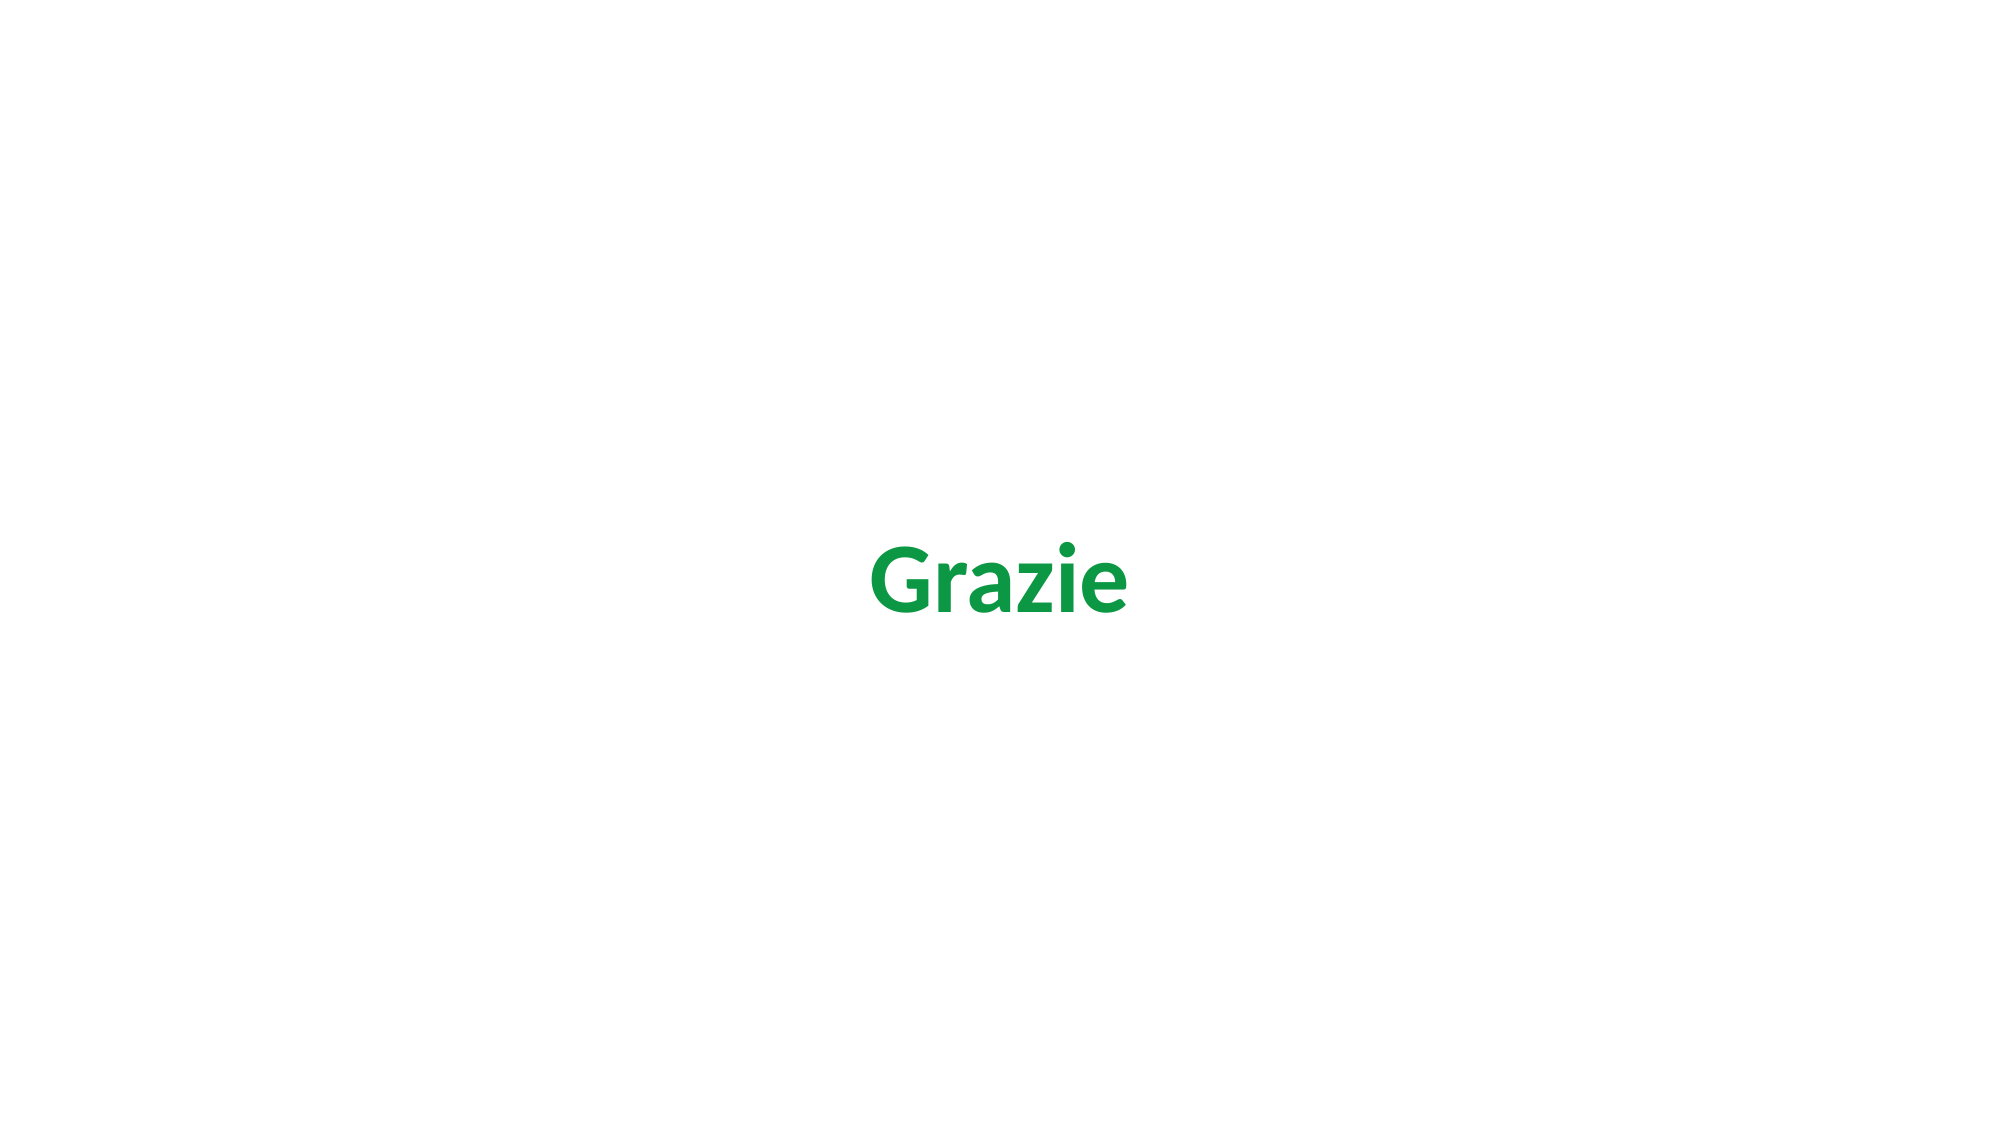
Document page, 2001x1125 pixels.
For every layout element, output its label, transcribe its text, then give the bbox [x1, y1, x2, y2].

title Grazie [719, 445, 1281, 634]
